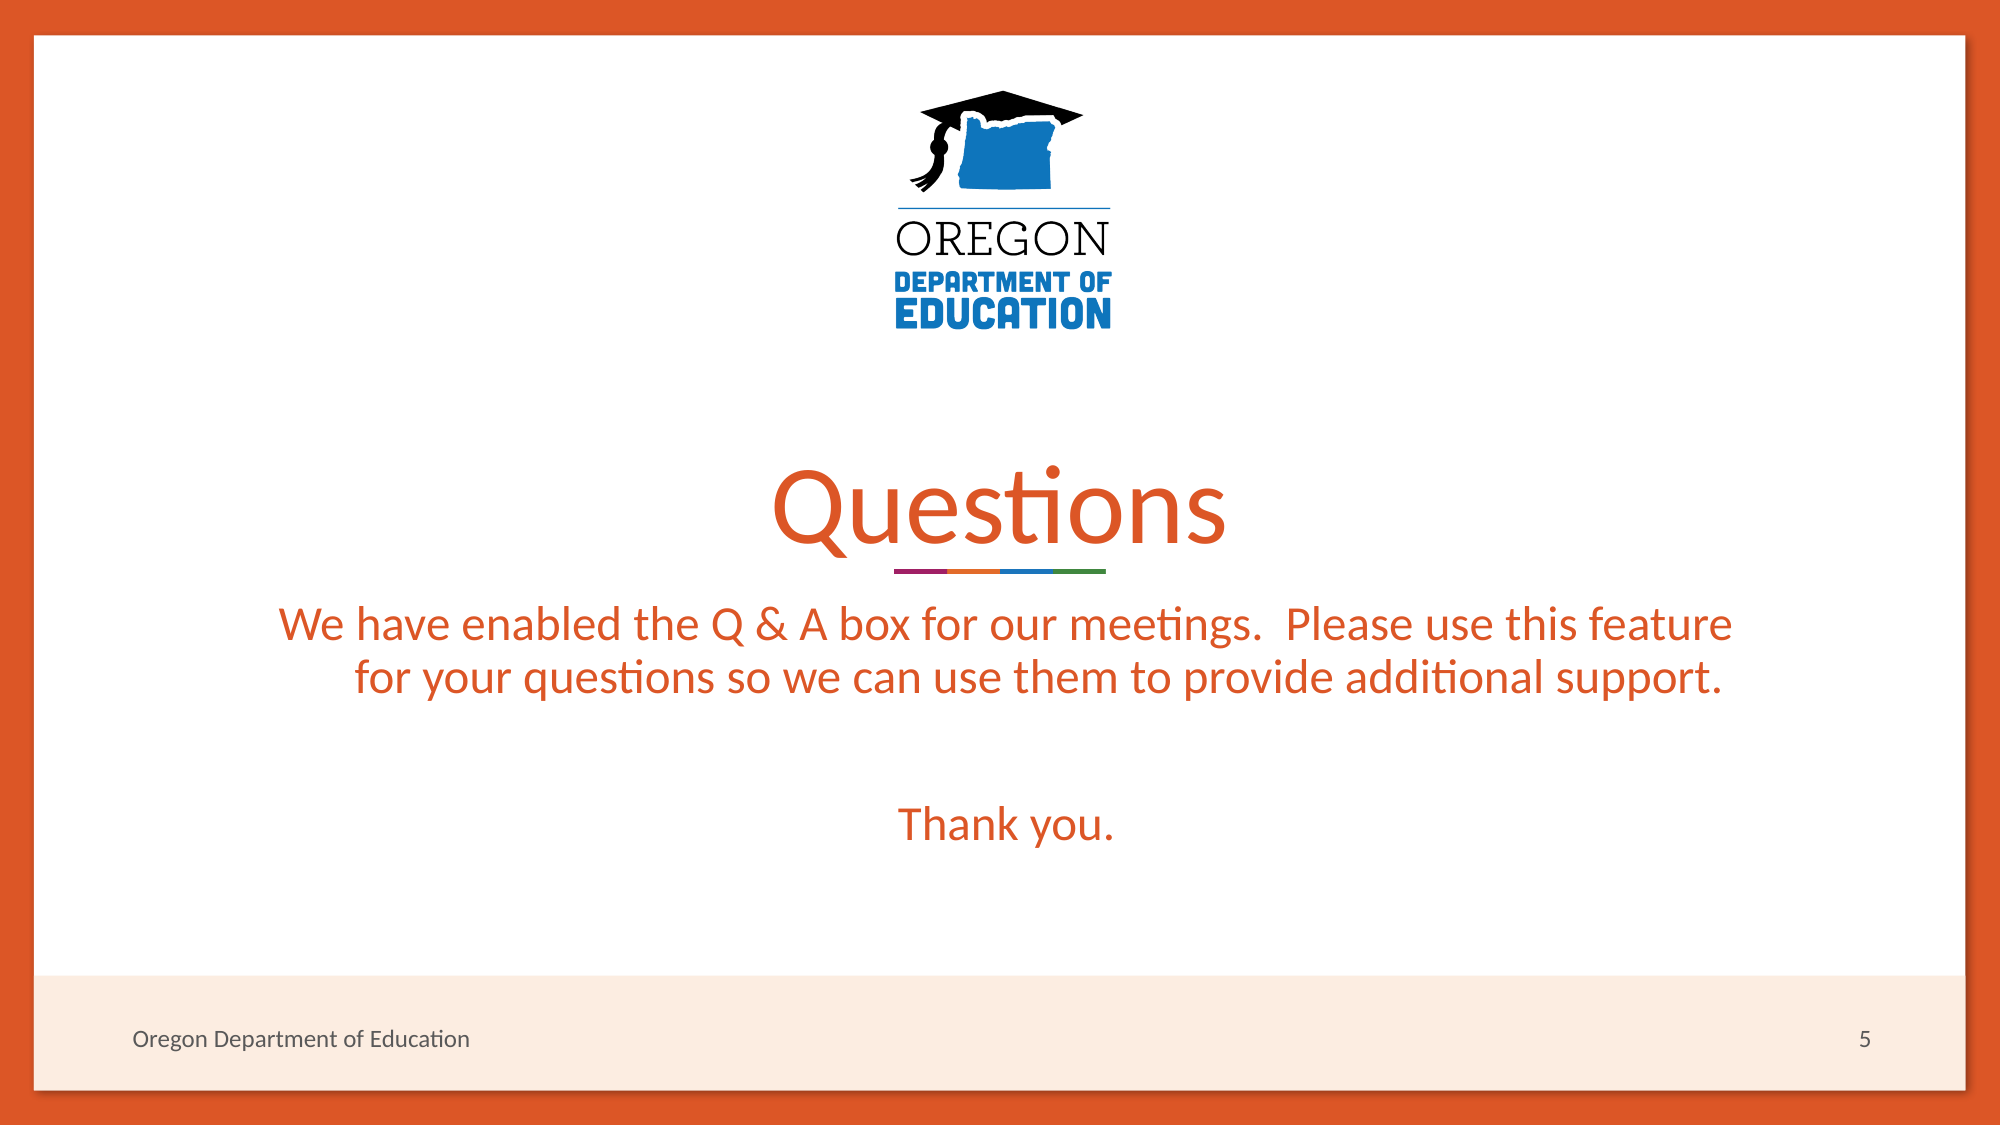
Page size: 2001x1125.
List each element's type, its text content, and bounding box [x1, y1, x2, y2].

subtitle We have enabled the Q & A box for our meetings. Please use this feature for your questions so we can use them to provide additional support. Thank you. [249, 590, 1750, 863]
picture [825, 35, 1175, 391]
footer Oregon Department of Education [117, 1007, 588, 1068]
slide_number 5 [1412, 1007, 1887, 1068]
title Questions [249, 407, 1750, 576]
